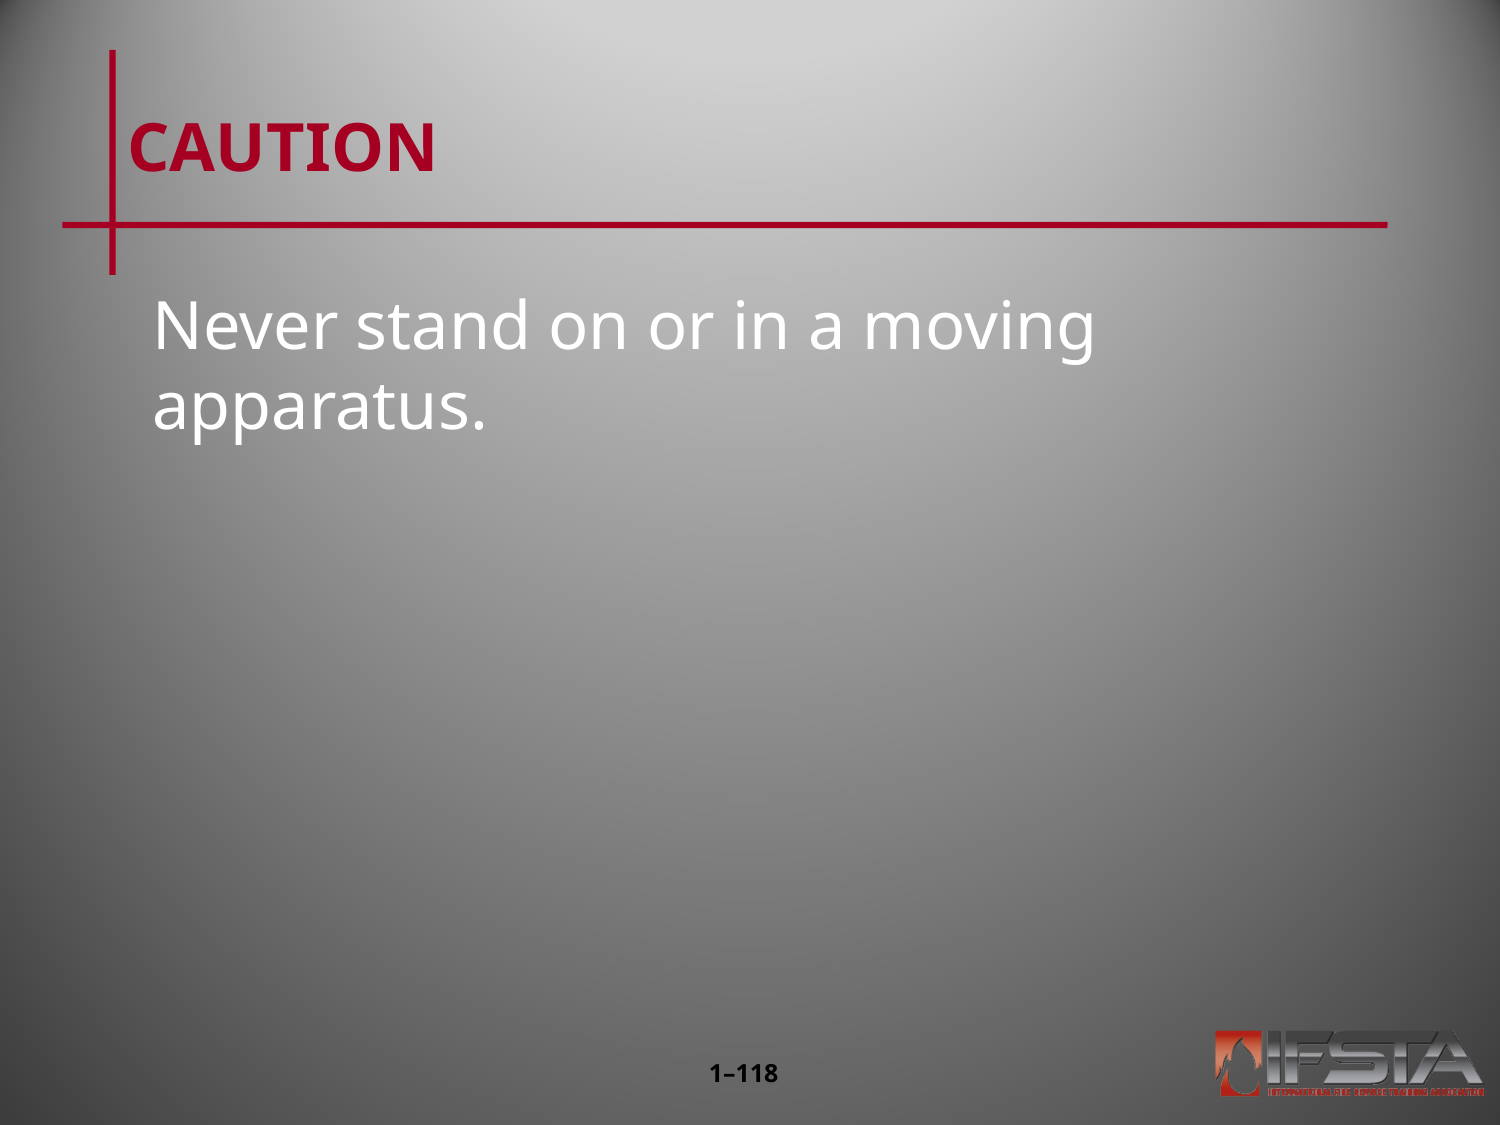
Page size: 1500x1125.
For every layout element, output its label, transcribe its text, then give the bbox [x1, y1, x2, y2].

slide_number 1–117 [587, 1050, 900, 1125]
picture [0, 0, 1500, 1125]
title CAUTION [112, 112, 1275, 233]
list Never stand on or in a moving apparatus. [137, 275, 1363, 938]
